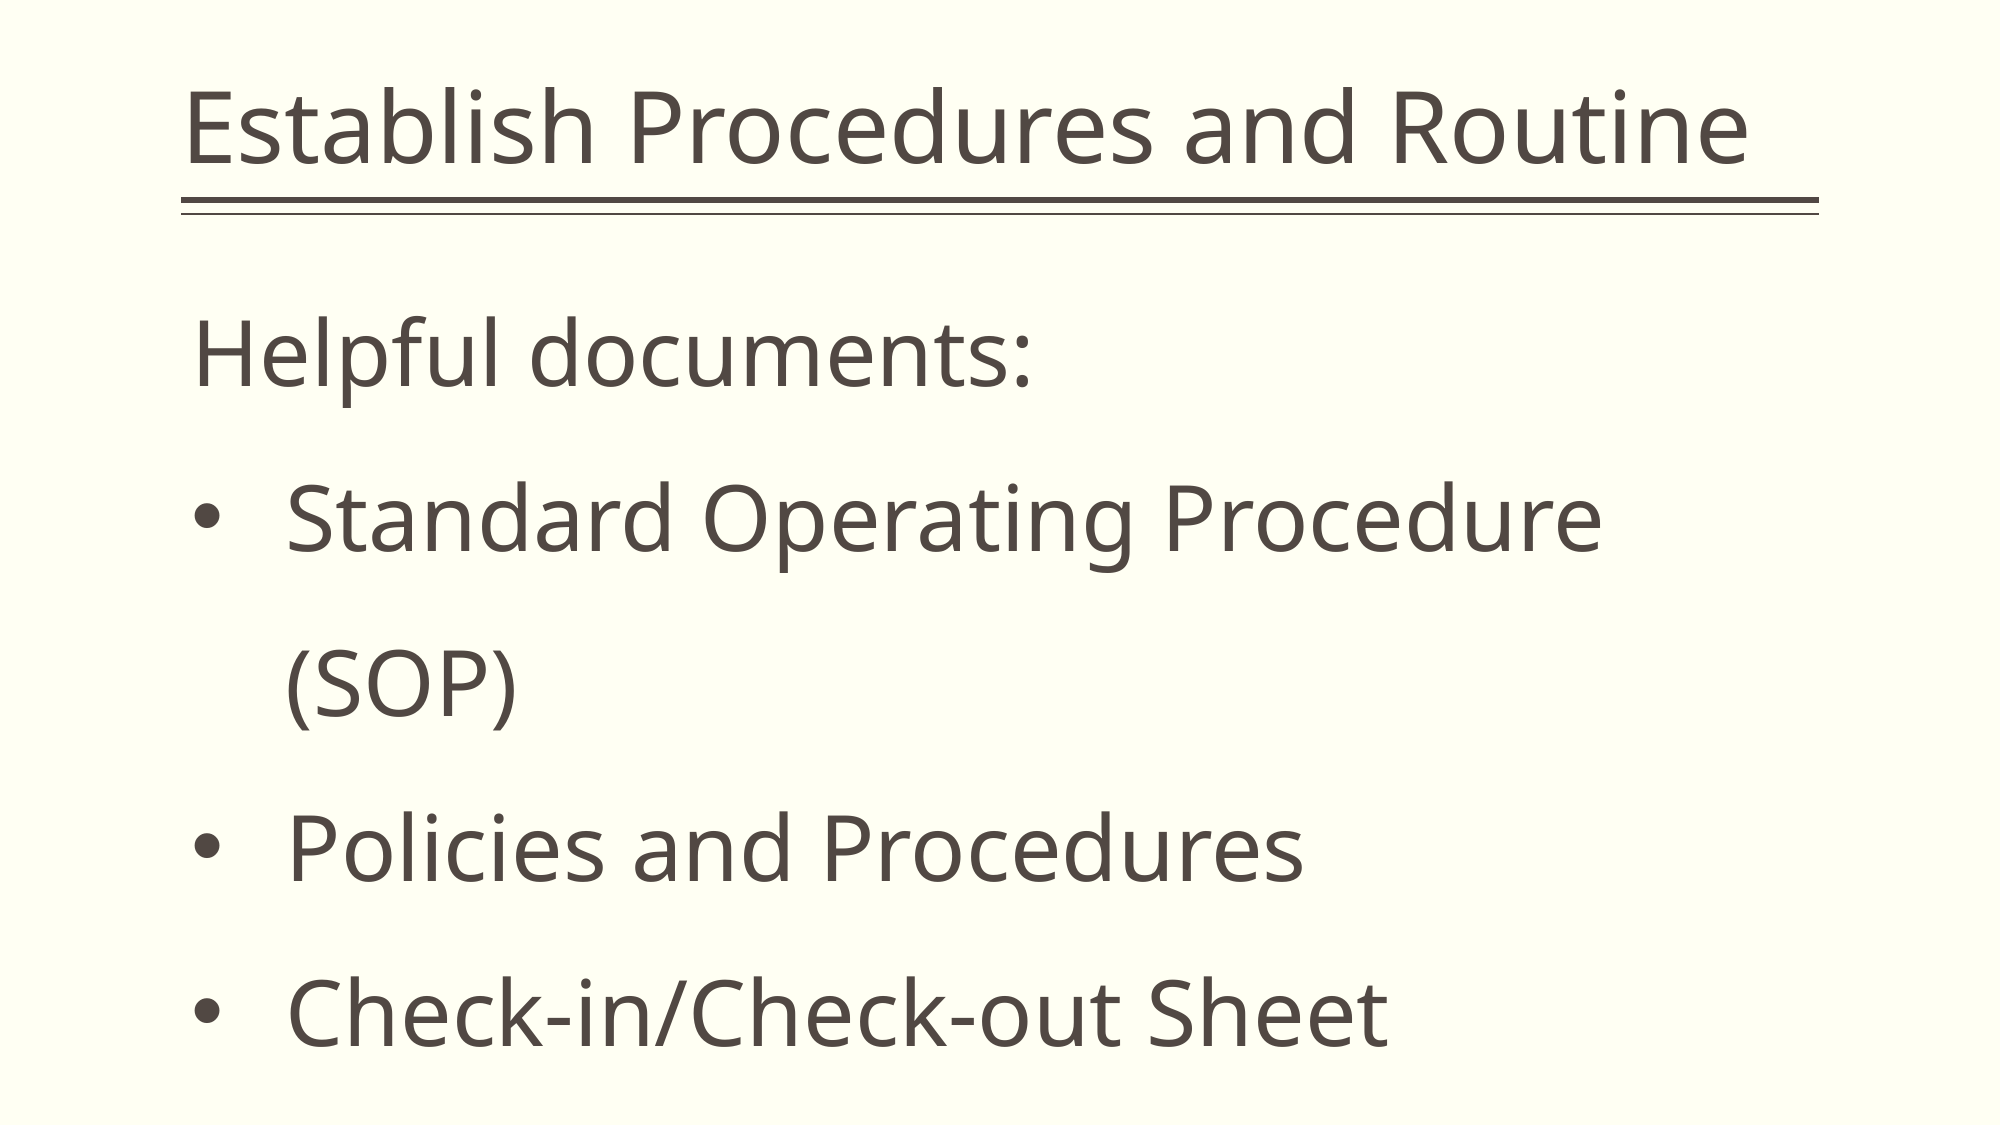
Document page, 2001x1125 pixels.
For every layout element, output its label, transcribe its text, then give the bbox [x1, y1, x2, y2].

title Establish Procedures and Routine [181, 12, 1973, 193]
text_box Helpful documents: Standard Operating Procedure (SOP) Policies and Procedures Check-in/Check-out Sheet Guest Speaker/Field Trip [177, 232, 1849, 1125]
